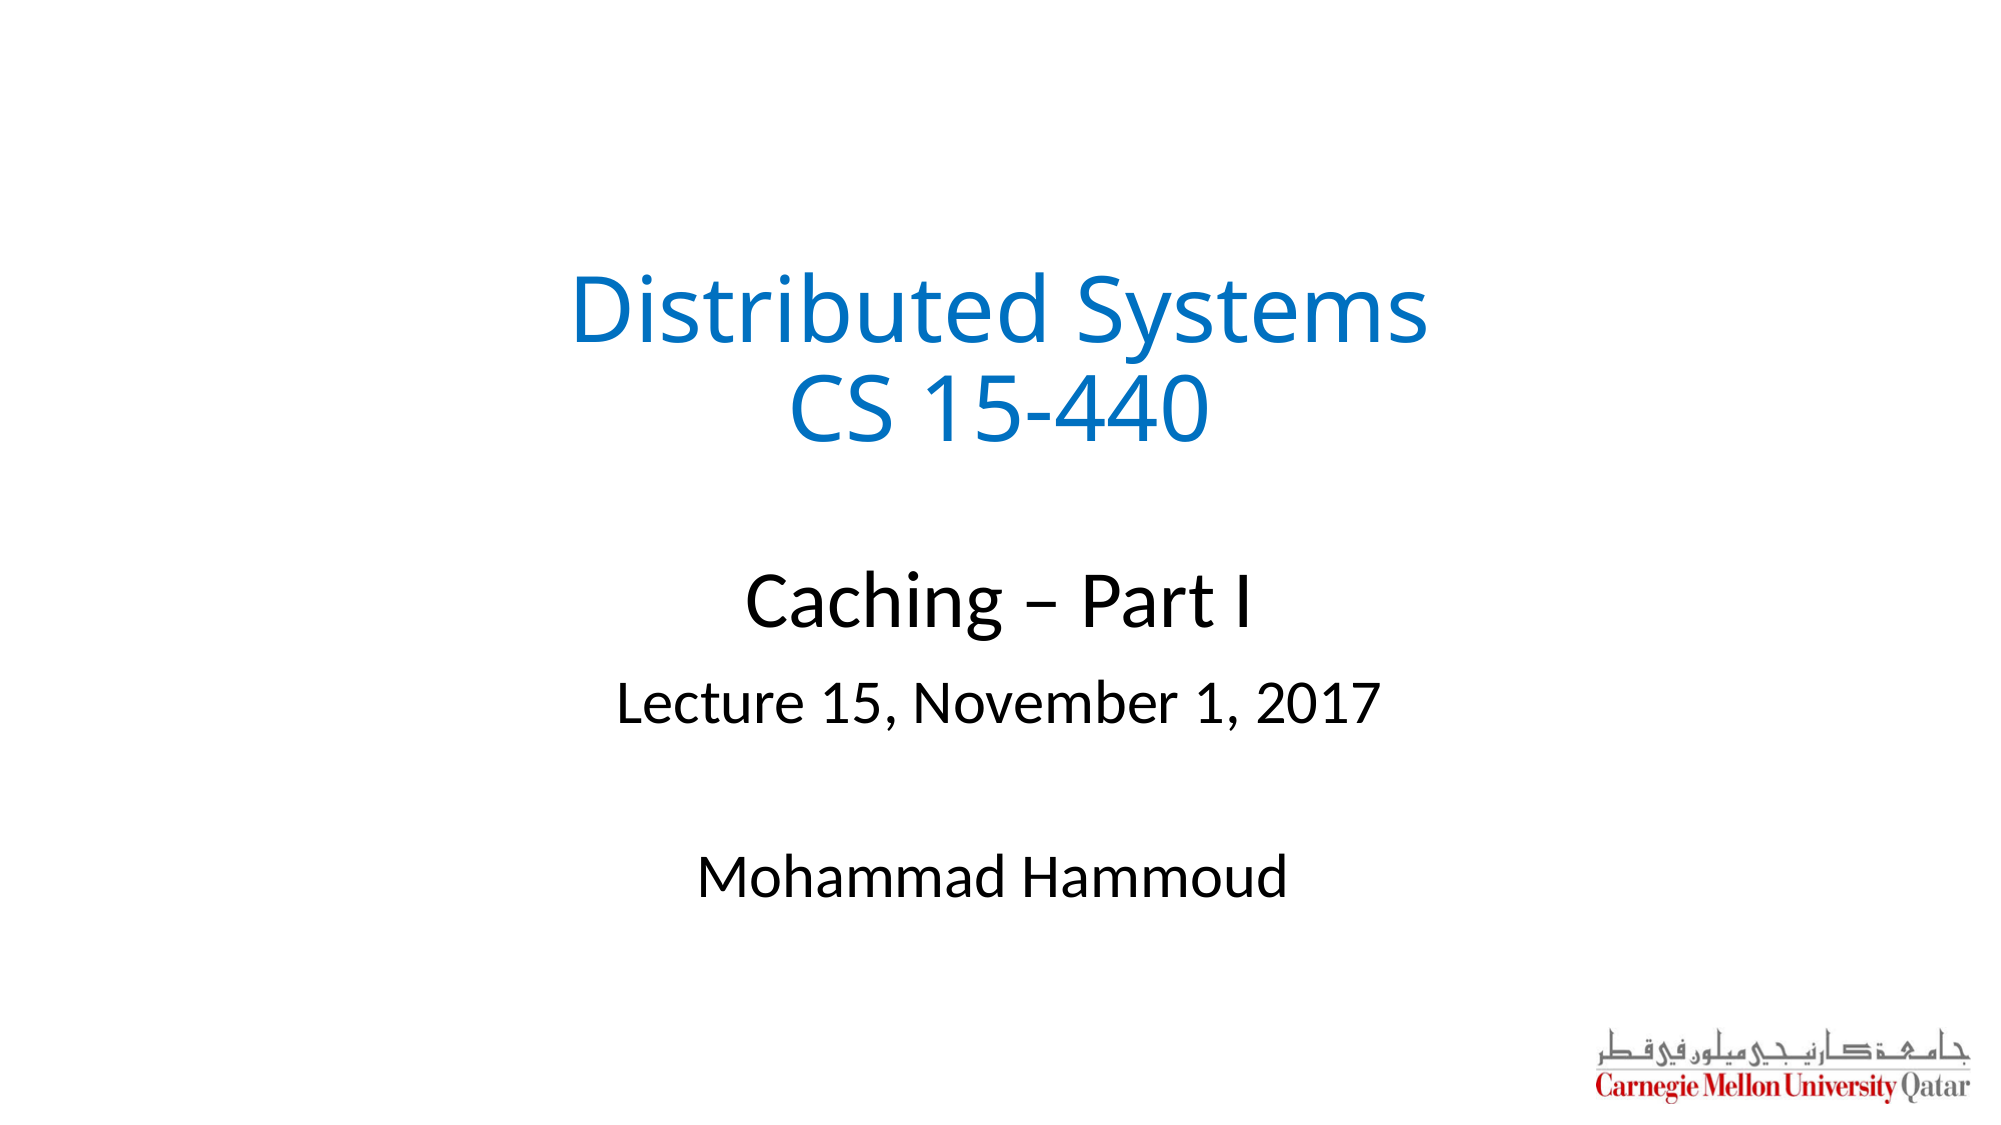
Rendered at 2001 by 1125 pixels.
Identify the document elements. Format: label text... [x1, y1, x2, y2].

text_box Caching – Part I Lecture 15, November 1, 2017 Mohammad Hammoud [249, 549, 1750, 975]
text_box Distributed Systems CS 15-440 [362, 337, 1638, 549]
picture [1596, 1027, 1971, 1104]
